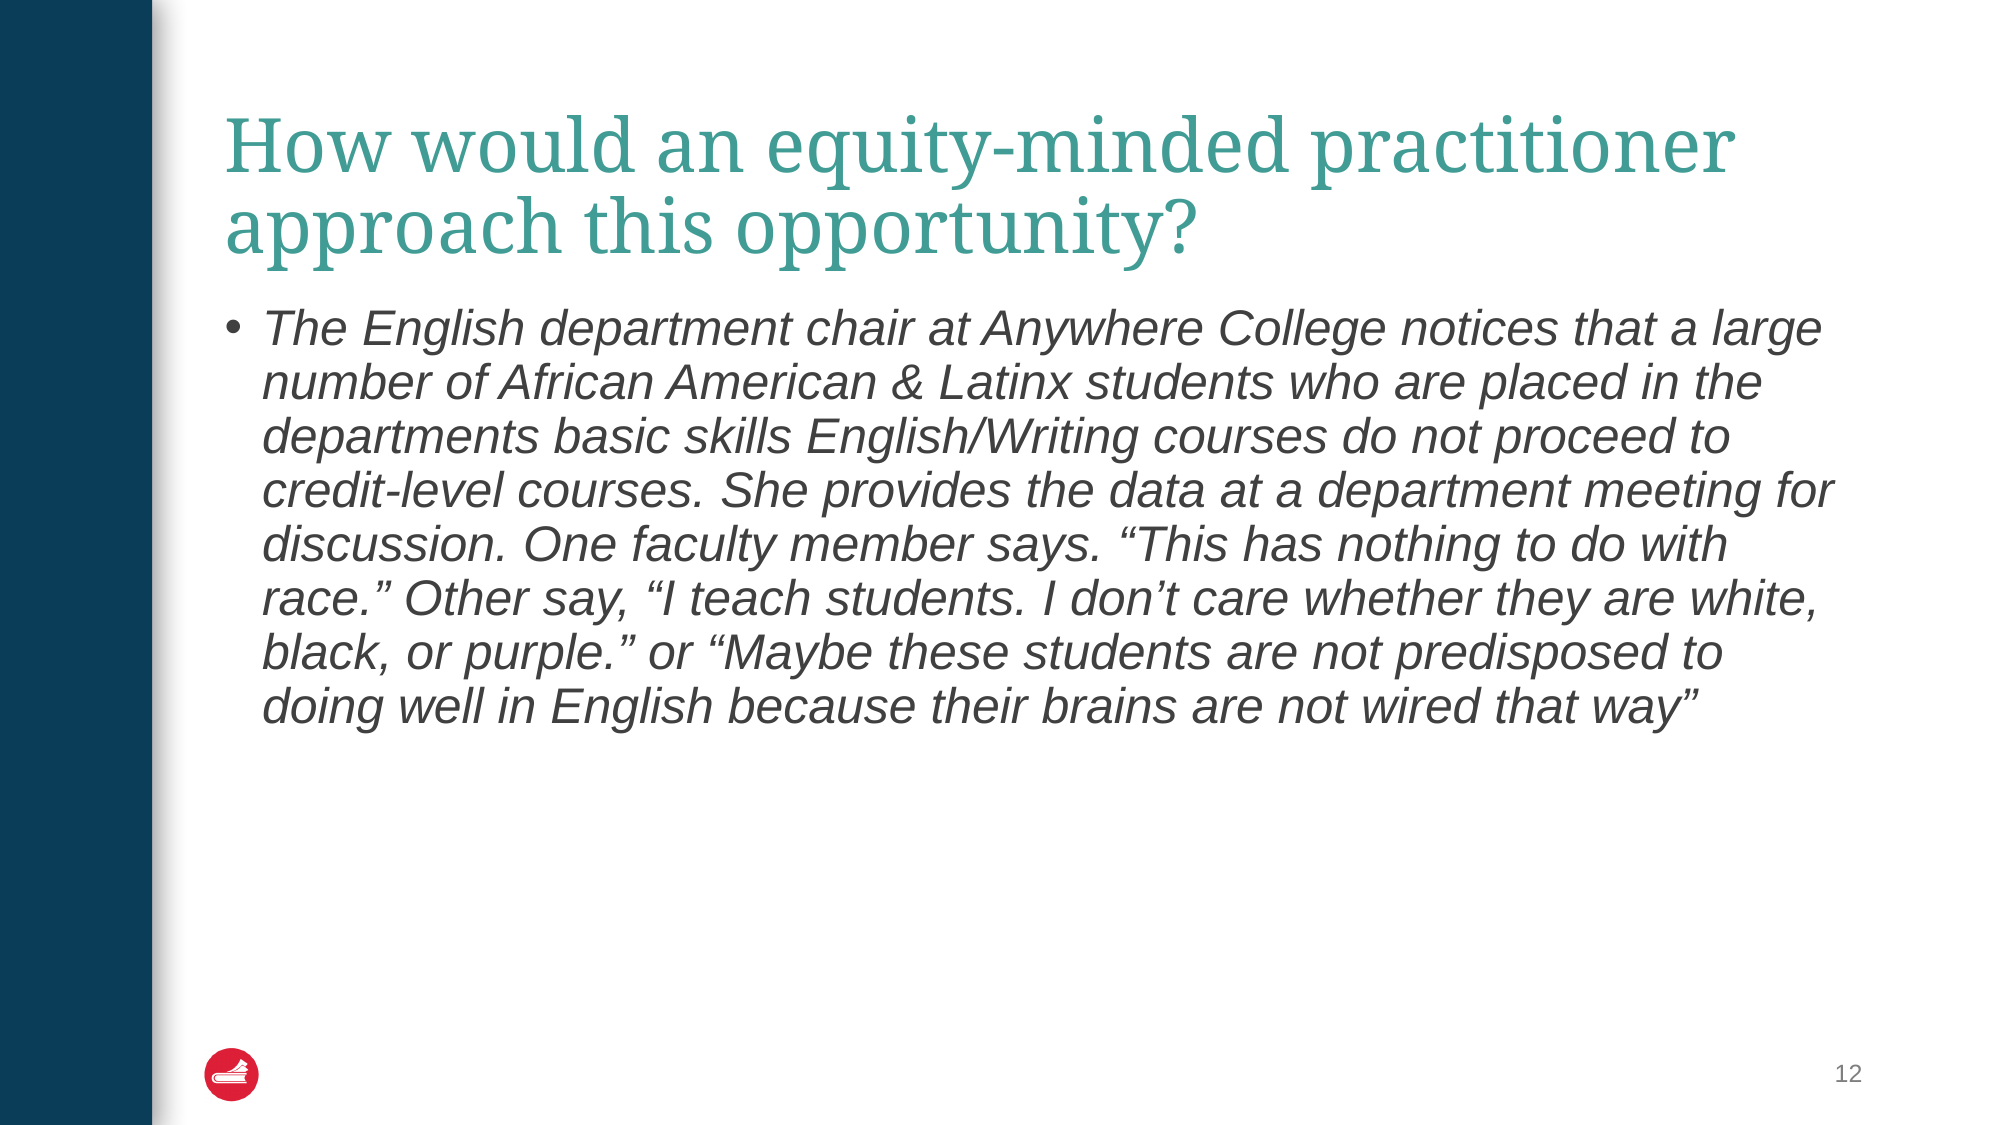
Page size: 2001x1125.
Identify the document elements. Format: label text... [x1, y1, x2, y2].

slide_number 12 [1712, 1042, 1863, 1103]
picture [202, 1046, 260, 1103]
list The English department chair at Anywhere College notices that a large number of African American & Latinx students who are placed in the departments basic skills English/Writing courses do not proceed to credit-level courses. She provides the data at a department meeting for discussion. One faculty member says. “This has nothing to do with race.” Other say, “I teach students. I don’t care whether they are white, black, or purple.” or “Maybe these students are not predisposed to doing well in English because their brains are not wired that way” [209, 294, 1860, 1020]
title How would an equity-minded practitioner approach this opportunity? [209, 59, 1858, 278]
